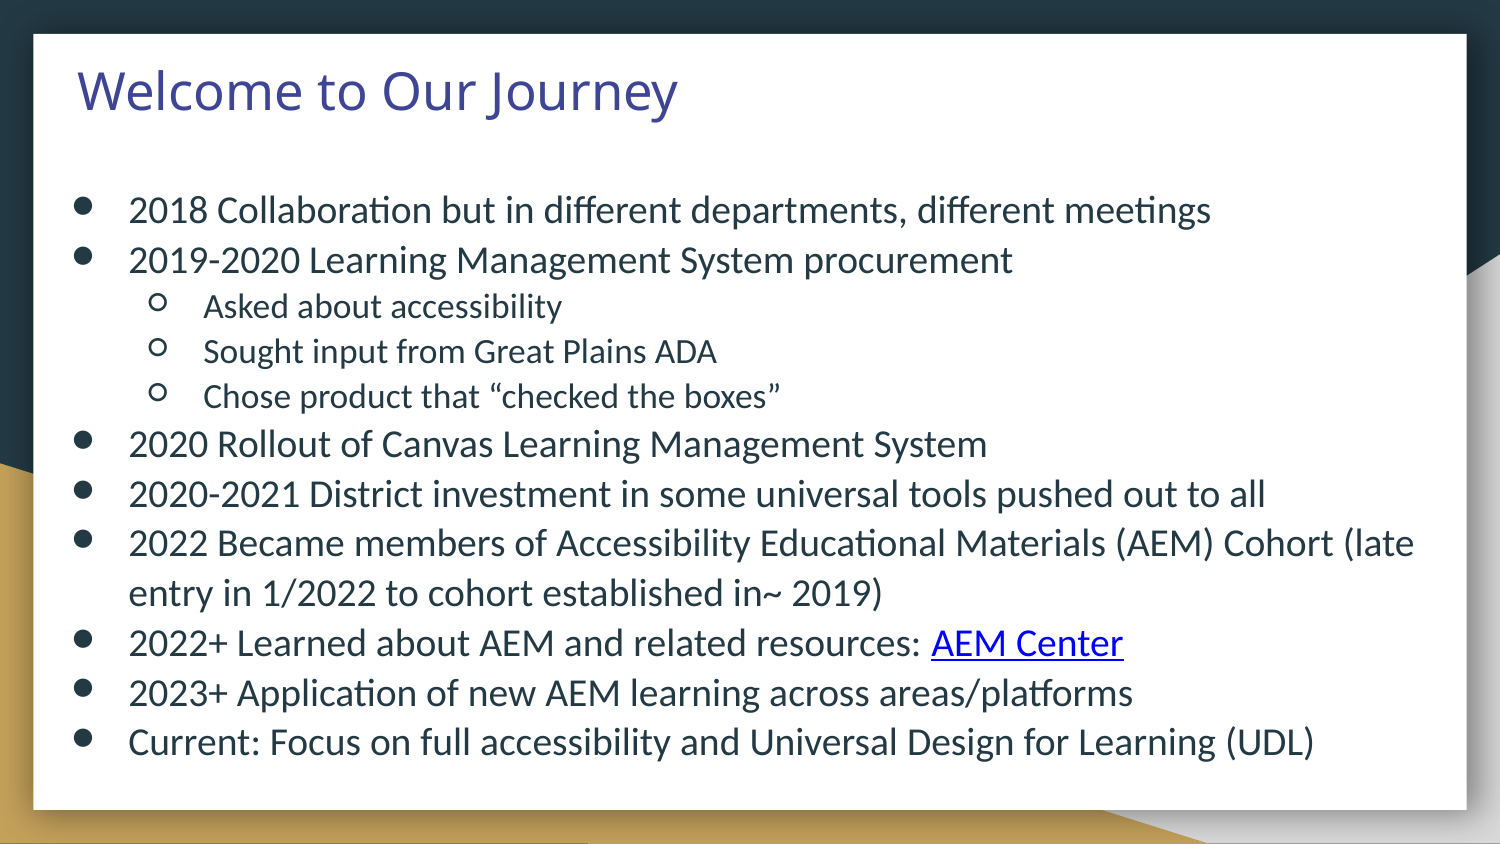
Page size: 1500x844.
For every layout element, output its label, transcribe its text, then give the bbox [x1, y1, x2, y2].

list 2018 Collaboration but in different departments, different meetings 2019-2020 Learning Management System procurement Asked about accessibility Sought input from Great Plains ADA Chose product that “checked the boxes” 2020 Rollout of Canvas Learning Management System 2020-2021 District investment in some universal tools pushed out to all 2022 Became members of Accessibility Educational Materials (AEM) Cohort (late entry in 1/2022 to cohort established in~ 2019) 2022+ Learned about AEM and related resources: AEM Center 2023+ Application of new AEM learning across areas/platforms Current: Focus on full accessibility and Universal Design for Learning (UDL) [38, 166, 1500, 844]
title Welcome to Our Journey [62, 42, 1294, 166]
